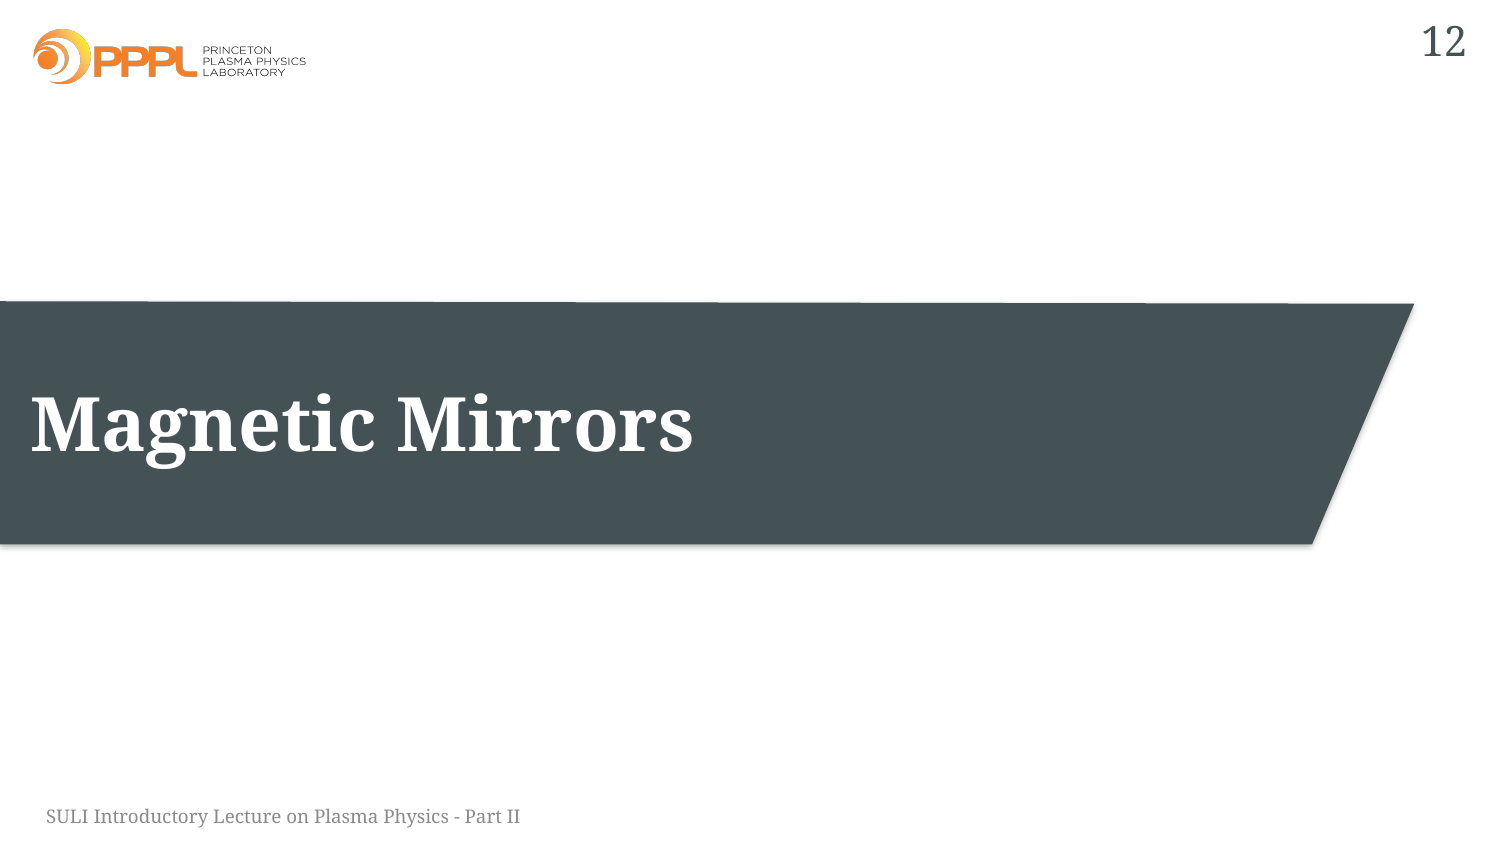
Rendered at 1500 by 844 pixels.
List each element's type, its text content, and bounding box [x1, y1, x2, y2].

slide_number 12 [1388, 0, 1500, 88]
picture [0, 0, 1500, 844]
